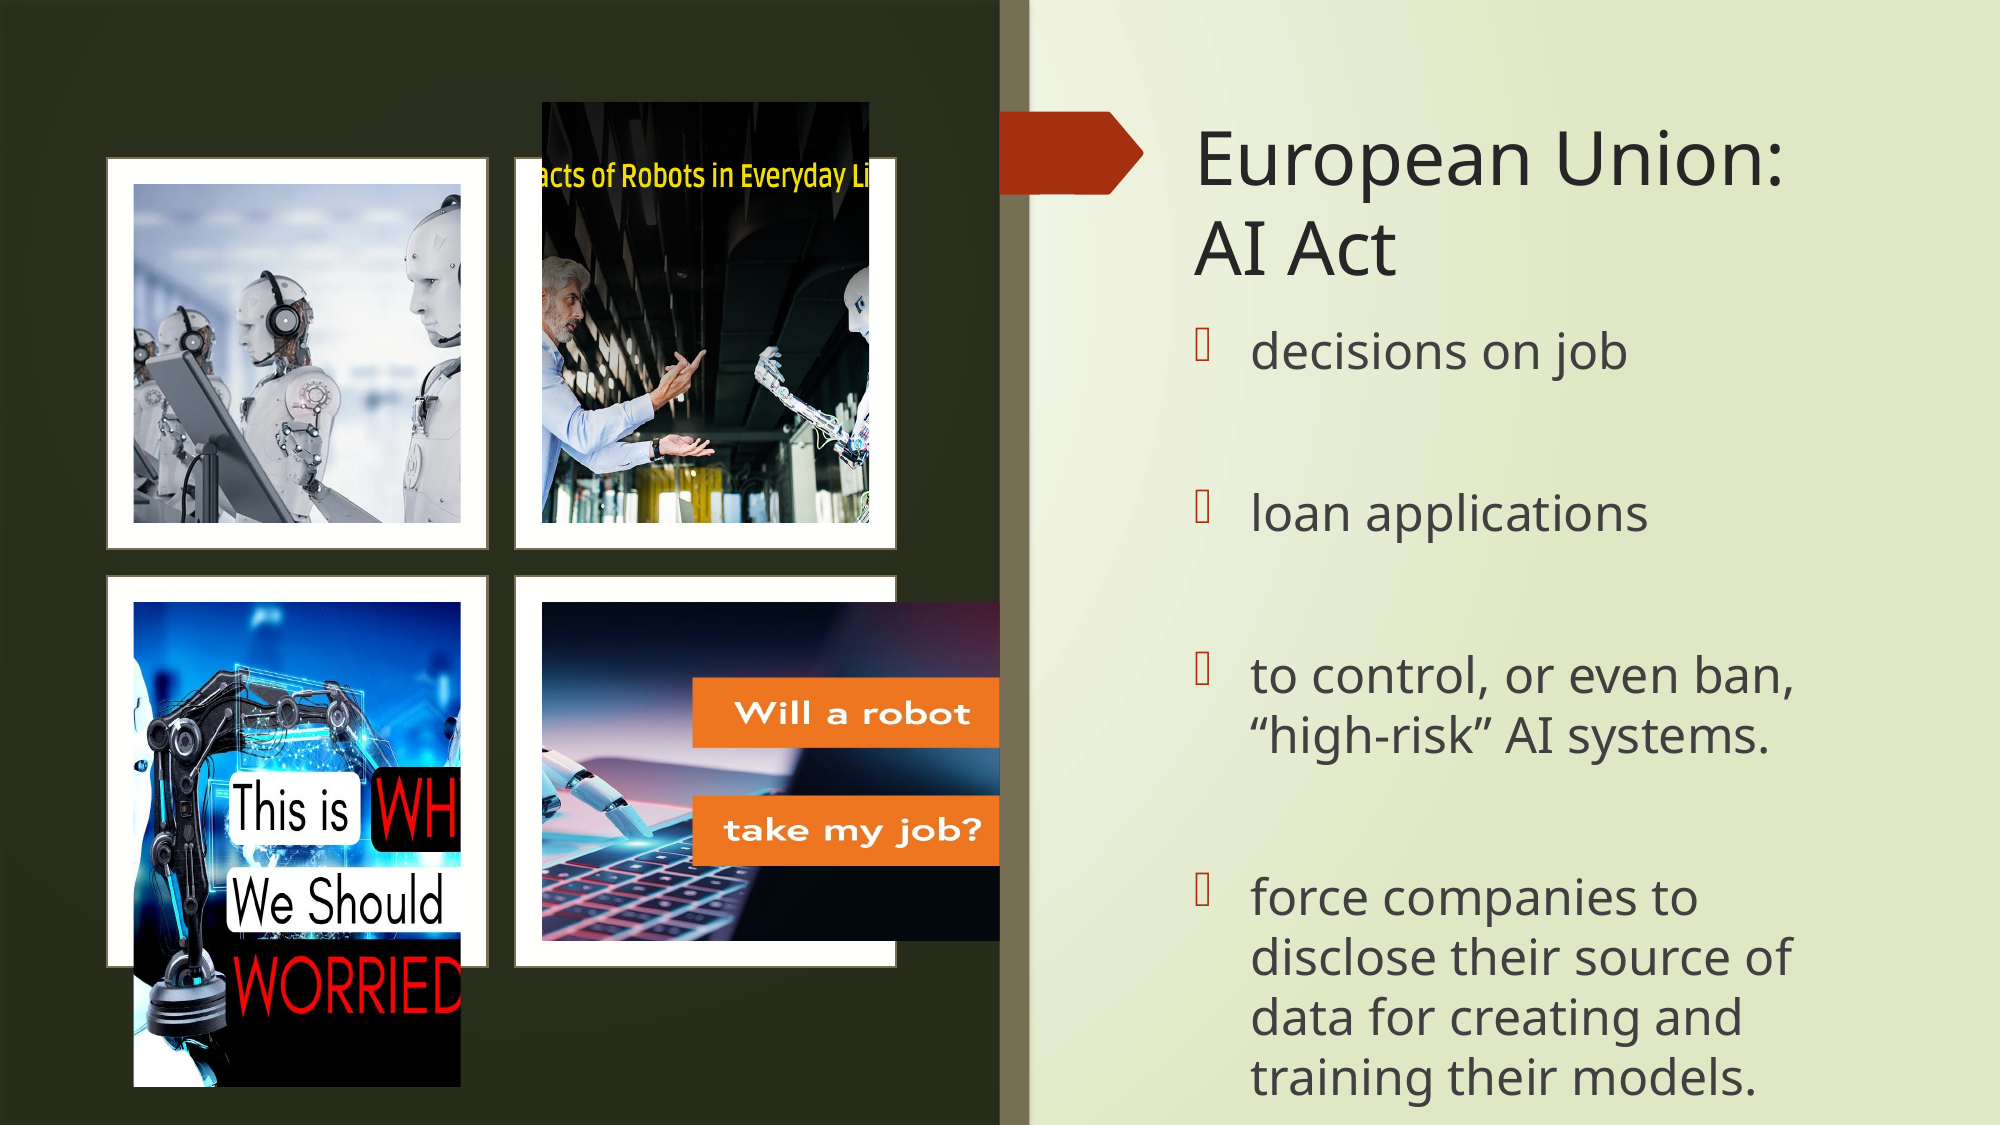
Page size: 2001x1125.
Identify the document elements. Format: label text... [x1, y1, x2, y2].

picture [133, 184, 461, 523]
picture [541, 602, 1000, 941]
picture [133, 602, 461, 1087]
text_box [514, 574, 897, 969]
text_box [105, 157, 489, 551]
text_box [999, 196, 1030, 1125]
text_box [1030, 0, 2000, 1125]
text_box [998, 110, 1145, 196]
picture [541, 102, 870, 523]
text_box [514, 157, 897, 551]
text_box [999, 0, 1030, 110]
list decisions on job loan applications to control, or even ban, “high-risk” AI systems. force companies to disclose their source of data for creating and training their models. [1179, 312, 1888, 1125]
text_box [105, 574, 489, 969]
title European Union: AI Act [1179, 102, 1888, 312]
text_box [0, 0, 999, 1125]
